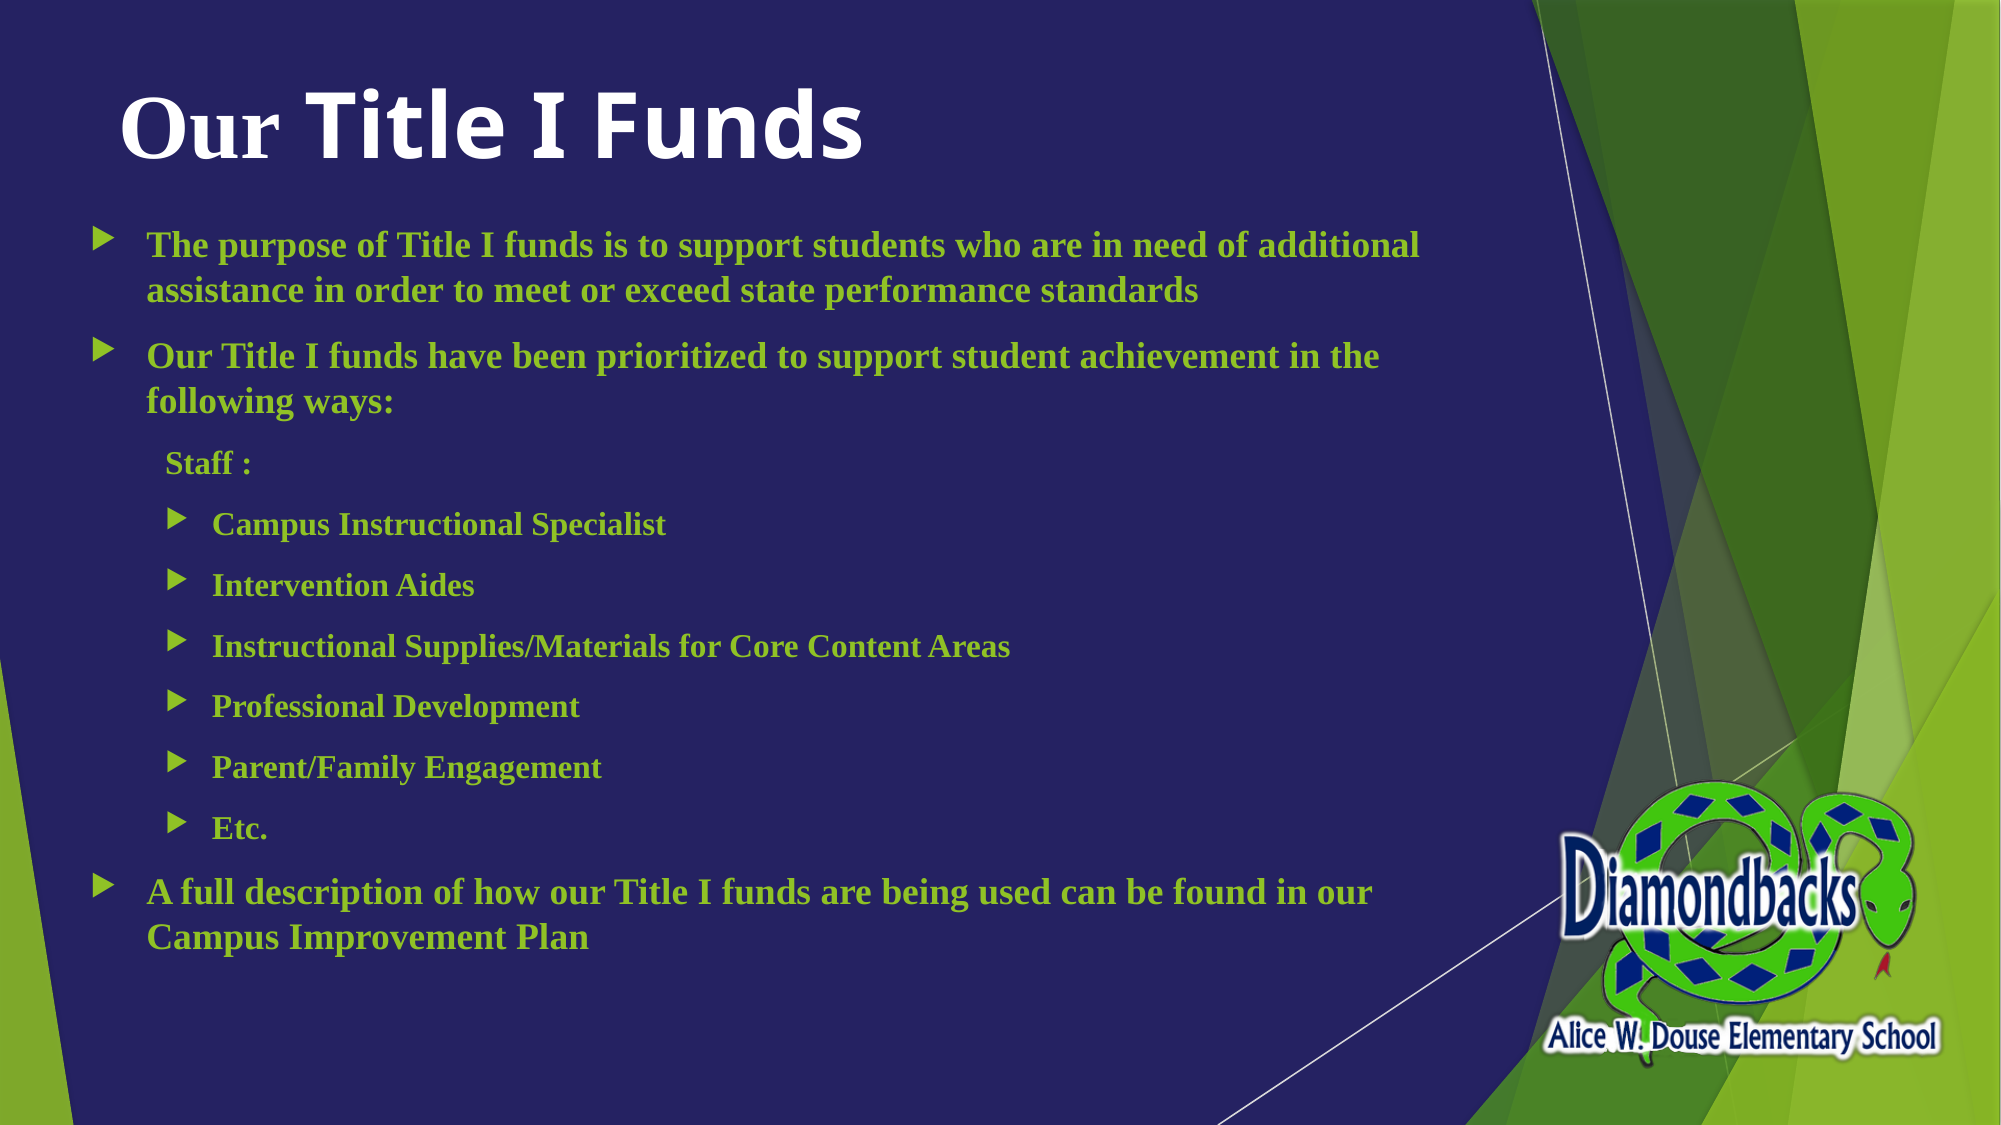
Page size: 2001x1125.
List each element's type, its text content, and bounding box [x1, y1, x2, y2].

list The purpose of Title I funds is to support students who are in need of additional assistance in order to meet or exceed state performance standards Our Title I funds have been prioritized to support student achievement in the following ways: Staff : Campus Instructional Specialist Intervention Aides Instructional Supplies/Materials for Core Content Areas Professional Development Parent/Family Engagement Etc. A full description of how our Title I funds are being used can be found in our Campus Improvement Plan [75, 212, 1504, 1050]
picture [1503, 777, 1976, 1077]
title Our Title I Funds [103, 59, 895, 177]
